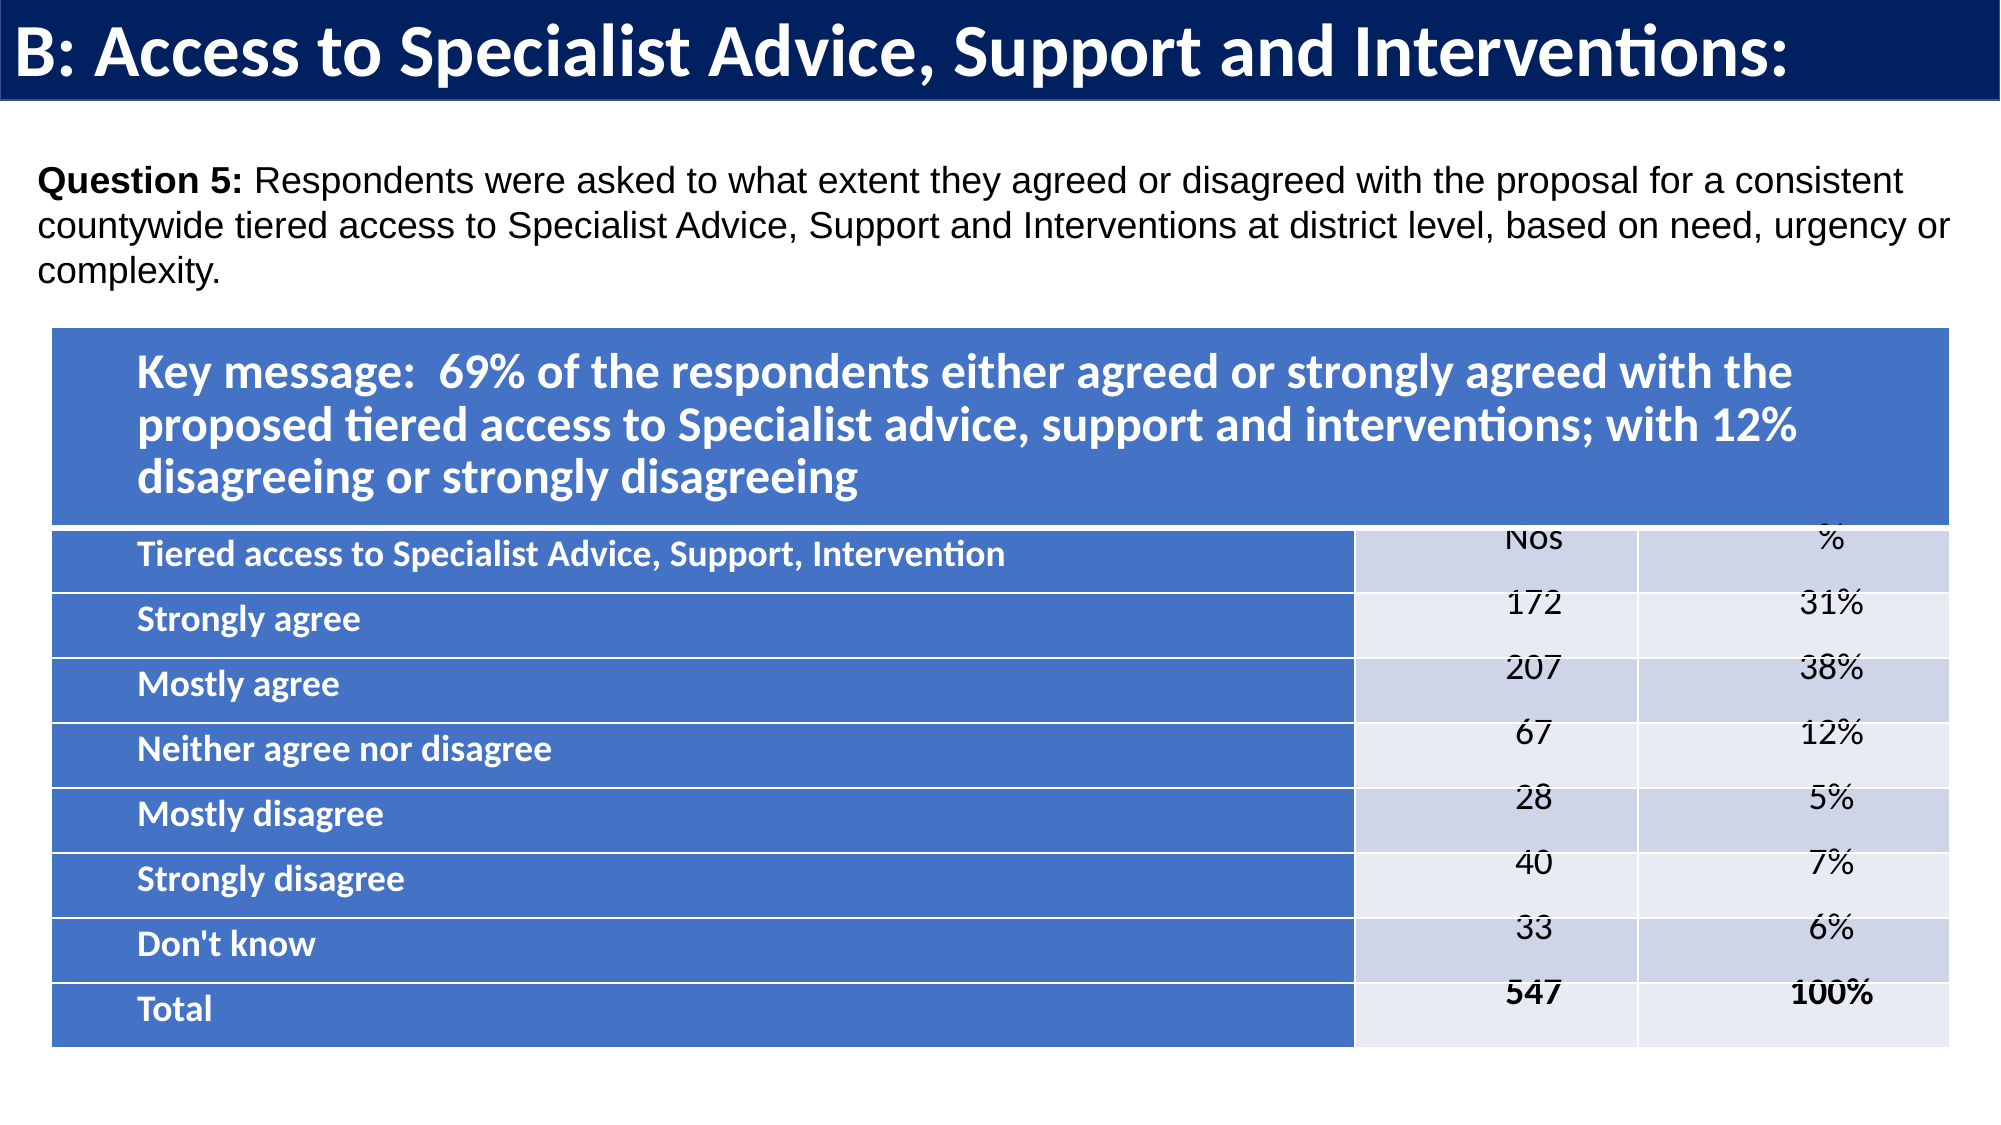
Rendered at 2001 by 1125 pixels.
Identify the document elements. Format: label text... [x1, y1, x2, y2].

table_cell Total [52, 984, 1354, 1047]
text_box Question 5: Respondents were asked to what extent they agreed or disagreed with the proposal for a consistent countywide tiered access to Specialist Advice, Support and Interventions at district level, based on need, urgency or complexity. [22, 148, 1969, 299]
table_cell Strongly agree [52, 594, 1354, 657]
table_cell 207 [1356, 659, 1637, 722]
table_cell Strongly disagree [52, 854, 1354, 917]
table_cell Mostly disagree [52, 789, 1354, 852]
table_cell 40 [1356, 854, 1637, 917]
table_cell 28 [1356, 789, 1637, 852]
table_cell 100% [1639, 984, 1949, 1047]
table_cell % [1639, 531, 1949, 592]
table_header Key message: 69% of the respondents either agreed or strongly agreed with the proposed tiered access to Specialist advice, support and interventions; with 12% disagreeing or strongly disagreeing [52, 328, 1949, 525]
table_cell Tiered access to Specialist Advice, Support, Intervention [52, 531, 1354, 592]
table_cell 67 [1356, 724, 1637, 787]
table_cell 7% [1639, 854, 1949, 917]
table_cell Don't know [52, 919, 1354, 982]
table_cell 172 [1356, 594, 1637, 657]
table_cell Mostly agree [52, 659, 1354, 722]
table_cell Neither agree nor disagree [52, 724, 1354, 787]
table_cell 33 [1356, 919, 1637, 982]
table_cell 6% [1639, 919, 1949, 982]
table_cell Nos [1356, 531, 1637, 592]
table_cell 547 [1356, 984, 1637, 1047]
table_cell 38% [1639, 659, 1949, 722]
table_cell 5% [1639, 789, 1949, 852]
table_cell 12% [1639, 724, 1949, 787]
table_cell 31% [1639, 594, 1949, 657]
text_box B: Access to Specialist Advice, Support and Interventions: [0, 0, 2000, 101]
